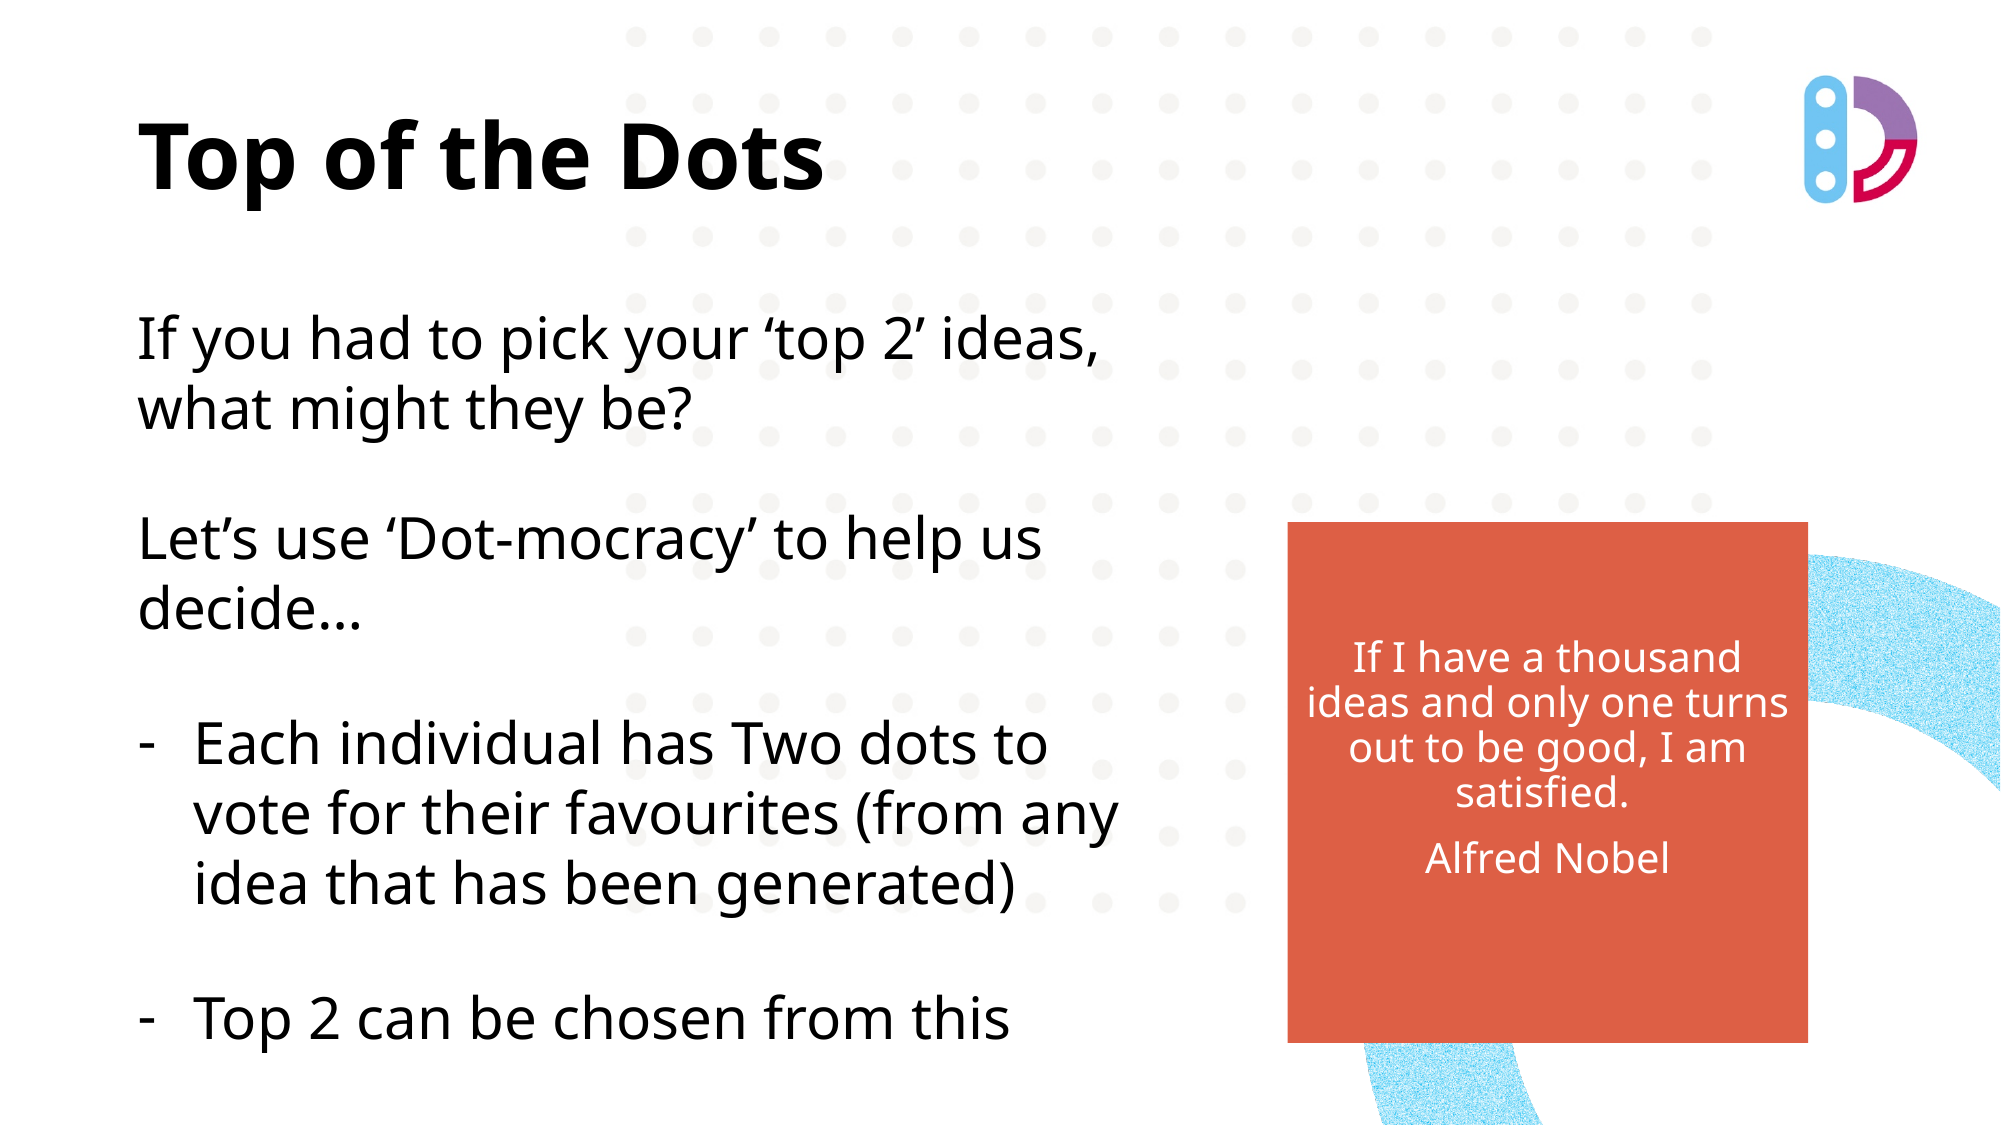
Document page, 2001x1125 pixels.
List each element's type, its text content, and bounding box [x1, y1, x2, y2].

list If you had to pick your ‘top 2’ ideas, what might they be? Let’s use ‘Dot-mocracy’ to help us decide… Each individual has Two dots to vote for their favourites (from any idea that has been generated) Top 2 can be chosen from this [137, 301, 1178, 1069]
picture [0, 0, 2001, 1125]
title Top of the Dots [137, 70, 1044, 209]
list If I have a thousand ideas and only one turns out to be good, I am satisfied. Alfred Nobel [1287, 522, 1809, 1043]
